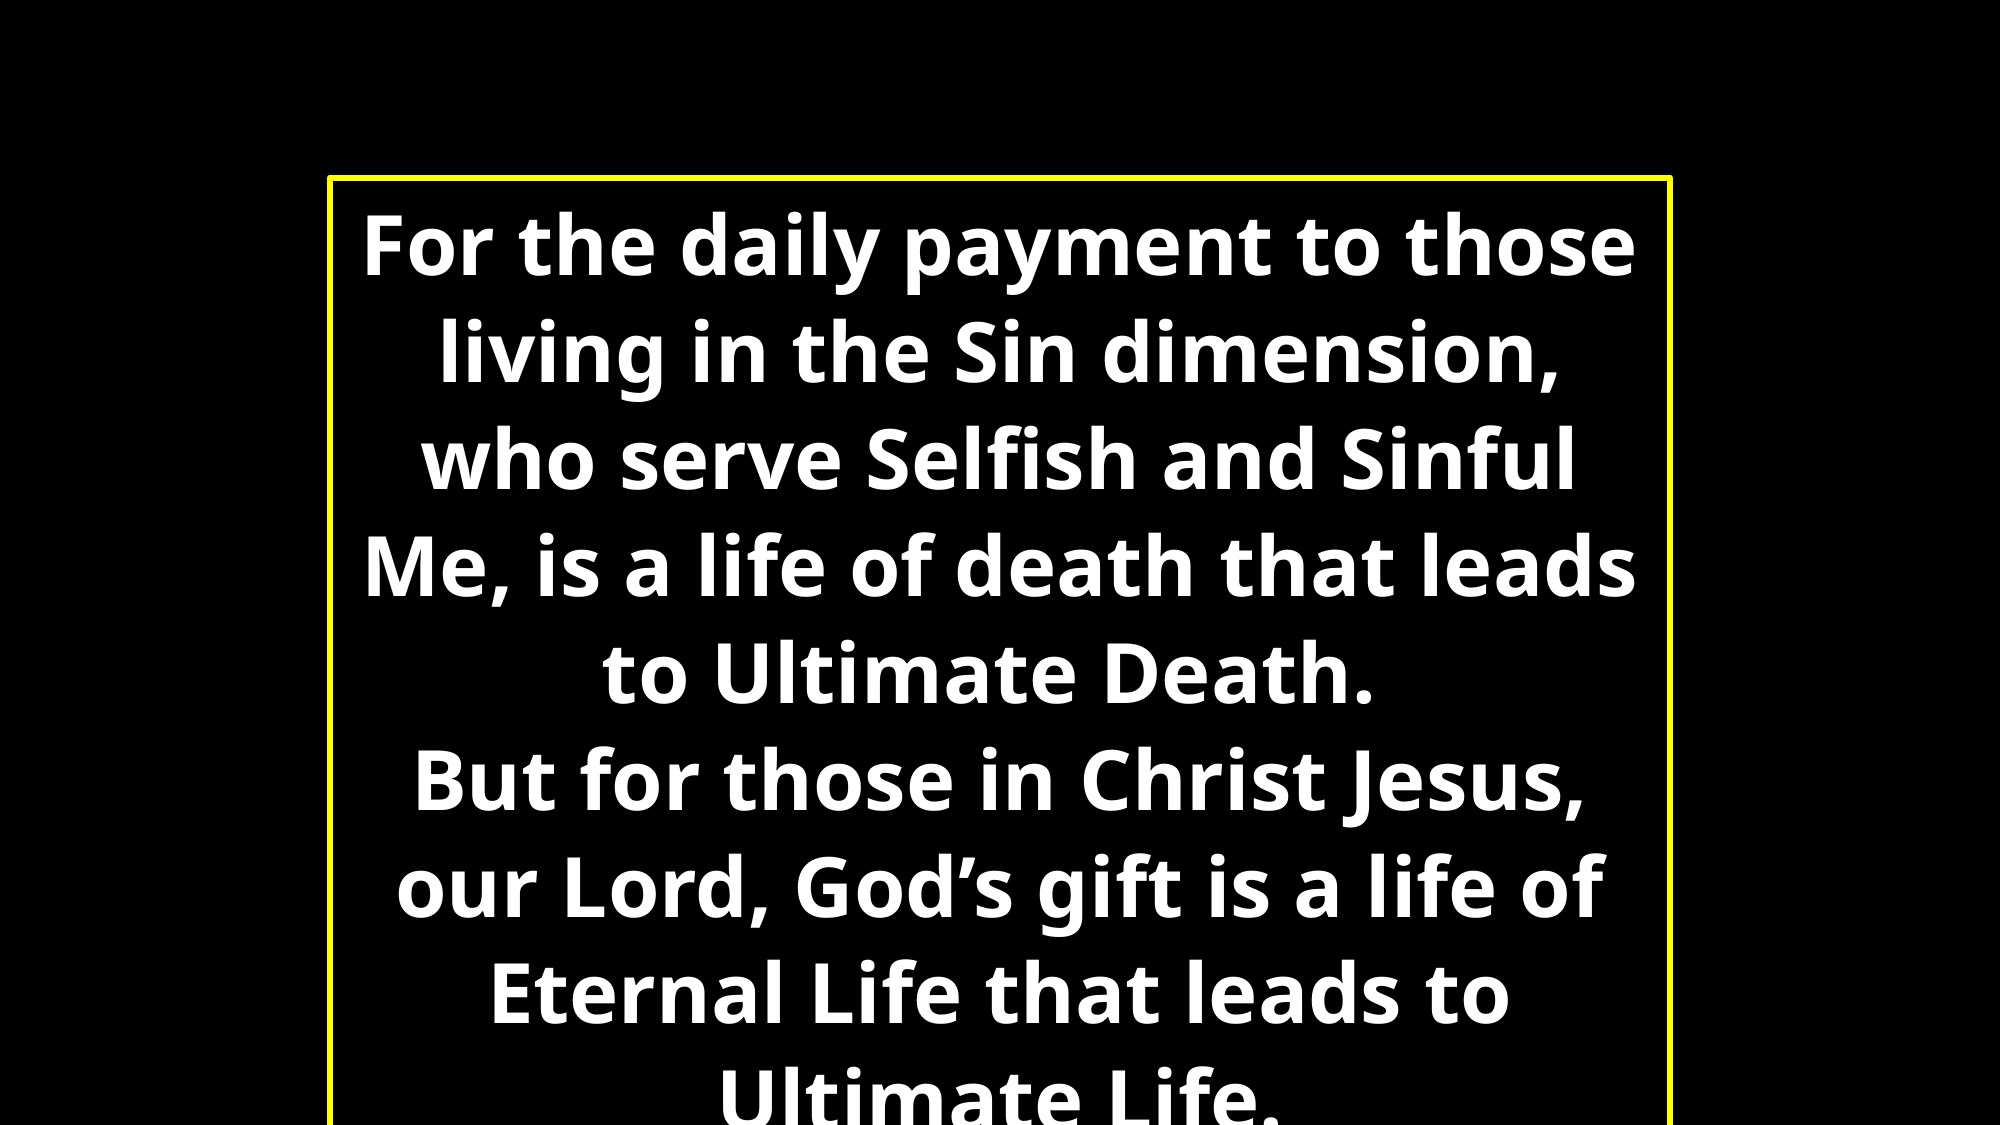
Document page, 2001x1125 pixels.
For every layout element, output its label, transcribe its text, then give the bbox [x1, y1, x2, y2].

text_box For the daily payment to those living in the Sin dimension, who serve Selfish and Sinful Me, is a life of death that leads to Ultimate Death. But for those in Christ Jesus, our Lord, God’s gift is a life of Eternal Life that leads to Ultimate Life. [329, 177, 1671, 1125]
